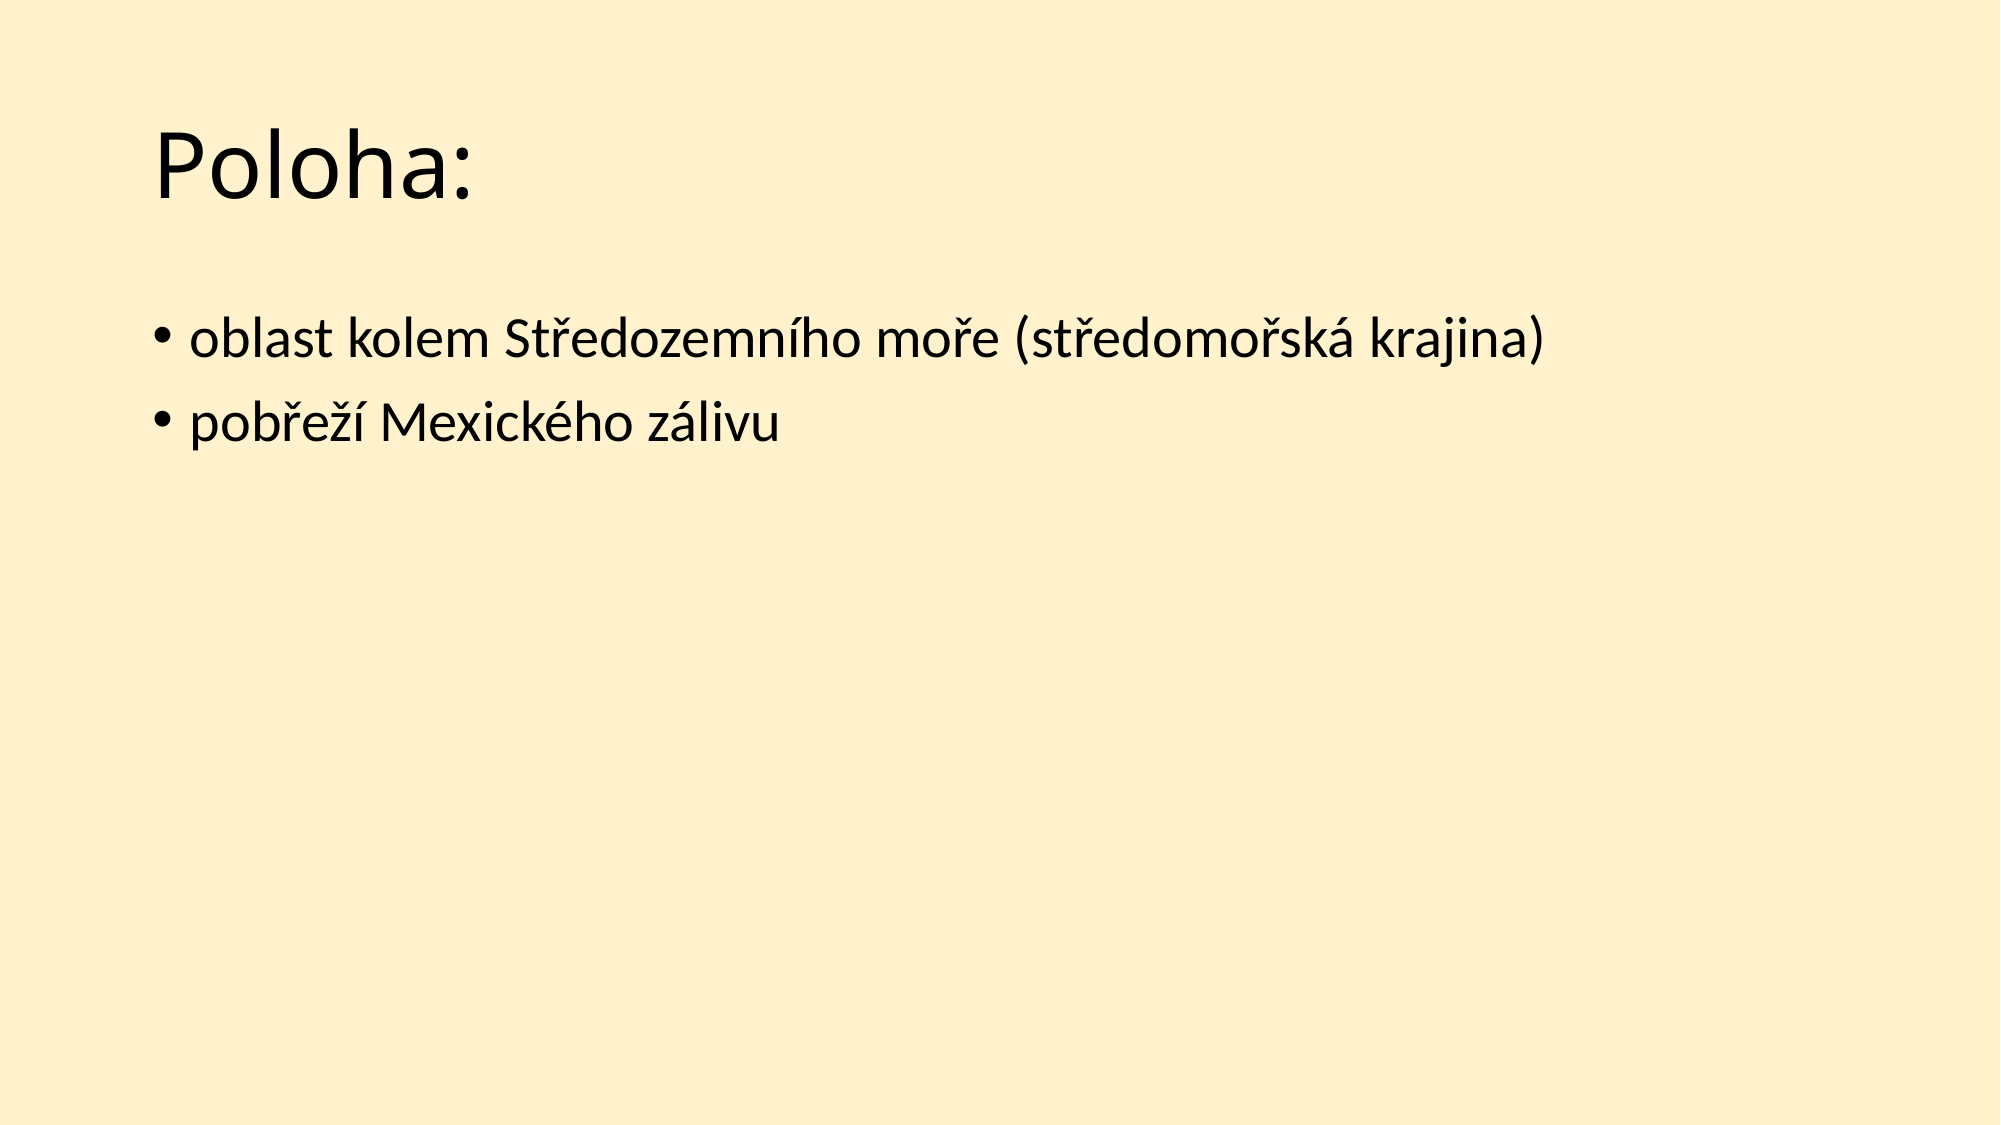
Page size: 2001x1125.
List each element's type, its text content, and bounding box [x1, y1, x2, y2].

title Poloha: [137, 59, 1863, 278]
list oblast kolem Středozemního moře (středomořská krajina) pobřeží Mexického zálivu [137, 299, 1863, 1014]
